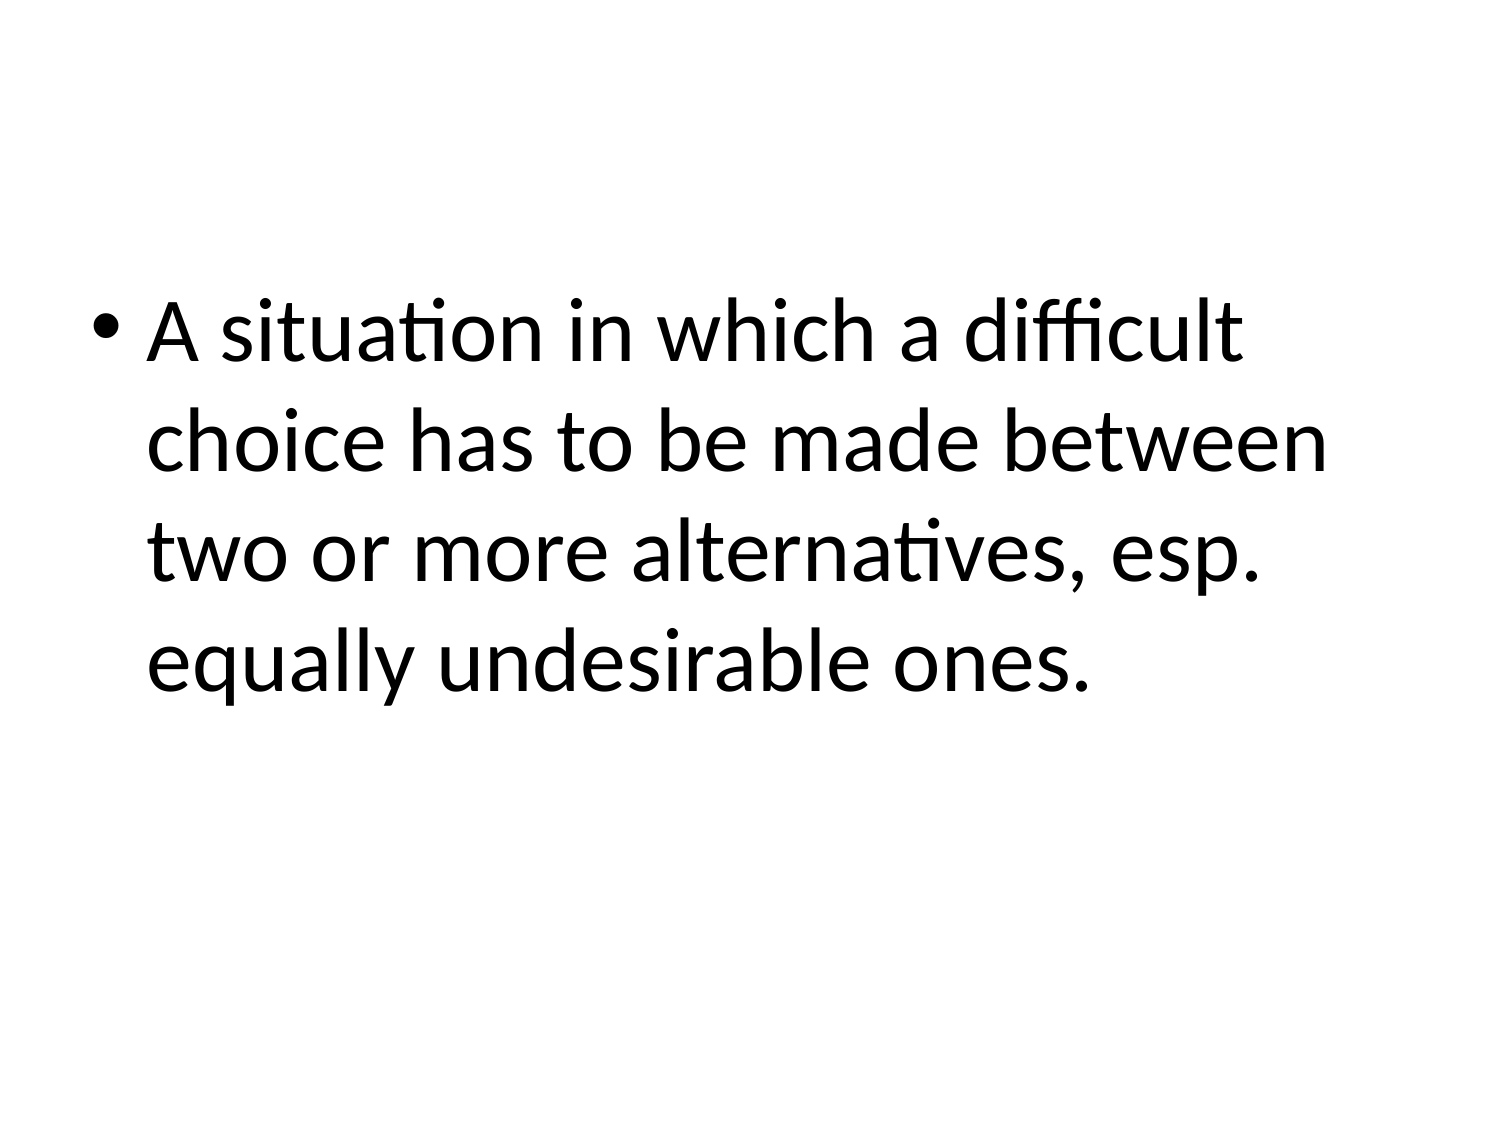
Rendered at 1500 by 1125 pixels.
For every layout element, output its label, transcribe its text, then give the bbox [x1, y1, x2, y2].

list A situation in which a difficult choice has to be made between two or more alternatives, esp. equally undesirable ones. [74, 262, 1426, 1006]
